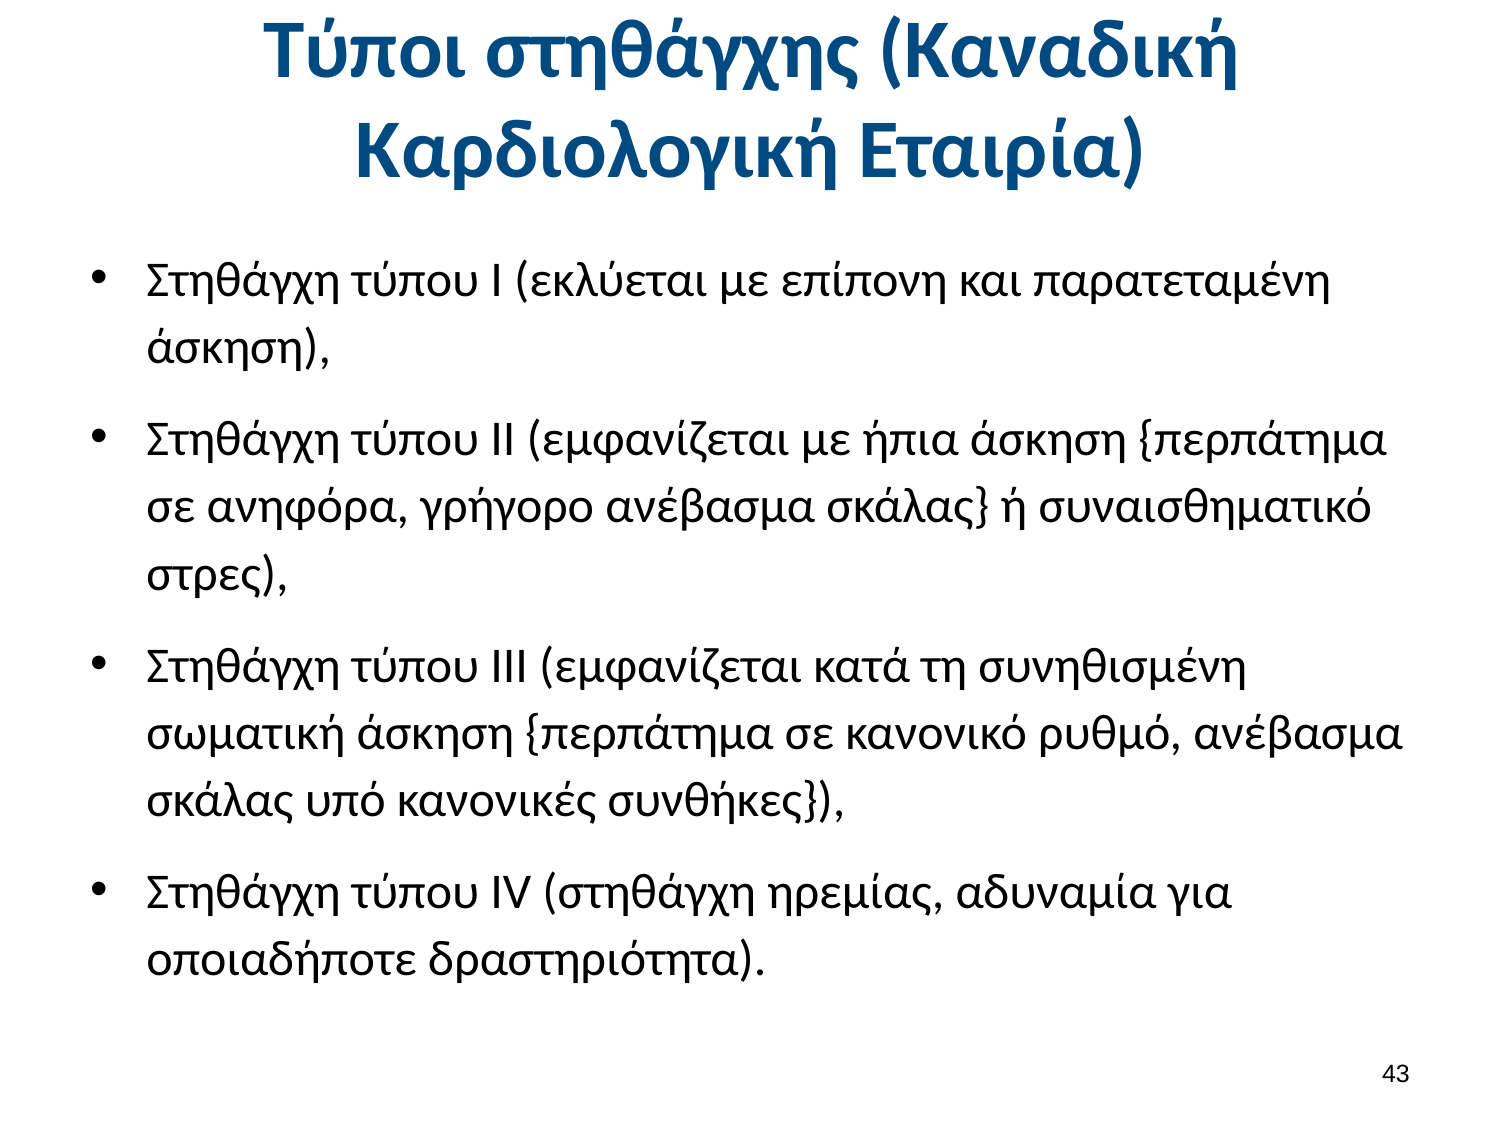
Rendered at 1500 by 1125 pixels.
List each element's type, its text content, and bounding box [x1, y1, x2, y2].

list Στηθάγχη τύπου Ι (εκλύεται με επίπονη και παρατεταμένη άσκηση), Στηθάγχη τύπου ΙΙ (εμφανίζεται με ήπια άσκηση {περπάτημα σε ανηφόρα, γρήγορο ανέβασμα σκάλας} ή συναισθηματικό στρες), Στηθάγχη τύπου ΙΙΙ (εμφανίζεται κατά τη συνηθισμένη σωματική άσκηση {περπάτημα σε κανονικό ρυθμό, ανέβασμα σκάλας υπό κανονικές συνθήκες}), Στηθάγχη τύπου ΙV (στηθάγχη ηρεμίας, αδυναμία για οποιαδήποτε δραστηριότητα). [75, 231, 1447, 1094]
slide_number 42 [1074, 1042, 1425, 1103]
title Τύποι στηθάγχης (Καναδική Καρδιολογική Εταιρία) [76, 19, 1427, 169]
